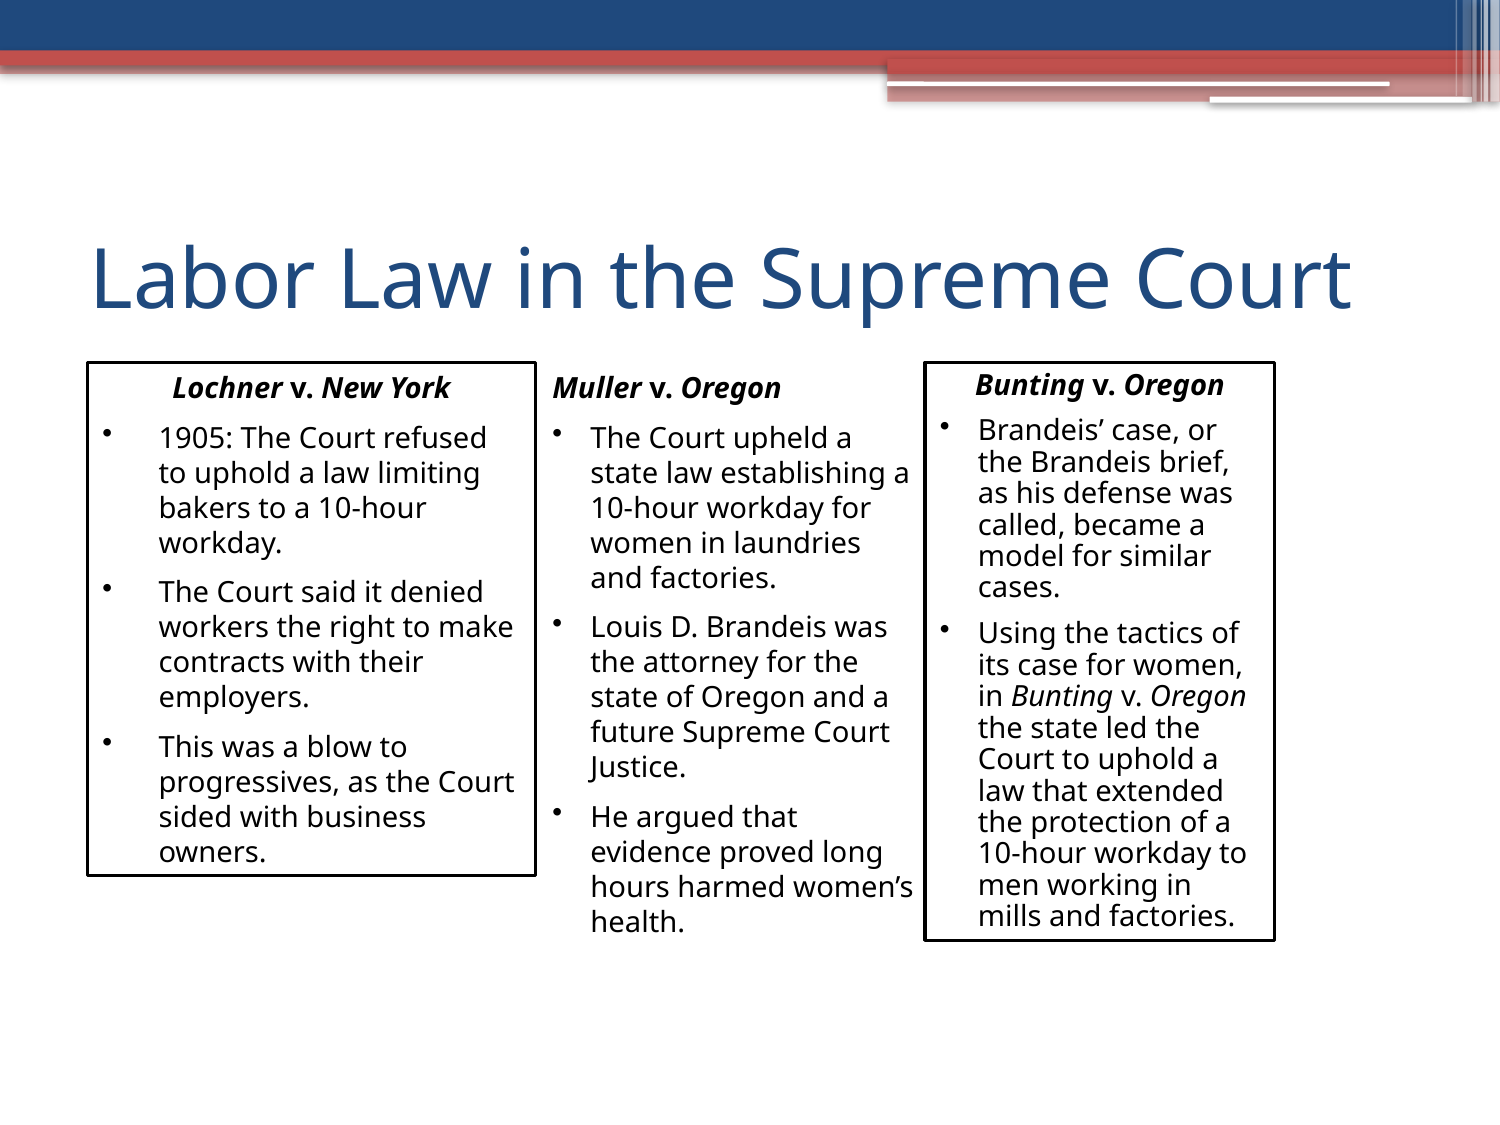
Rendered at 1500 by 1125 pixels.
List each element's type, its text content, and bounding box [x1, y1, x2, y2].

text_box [912, 362, 1288, 988]
title Labor Law in the Supreme Court [75, 187, 1425, 363]
text_box Lochner v. New York 1905: The Court refused to uphold a law limiting bakers to a 10-hour workday. The Court said it denied workers the right to make contracts with their employers. This was a blow to progressives, as the Court sided with business owners. [86, 361, 537, 877]
text_box Muller v. Oregon The Court upheld a state law establishing a 10-hour workday for women in laundries and factories. Louis D. Brandeis was the attorney for the state of Oregon and a future Supreme Court Justice. He argued that evidence proved long hours harmed women’s health. [537, 362, 936, 1125]
